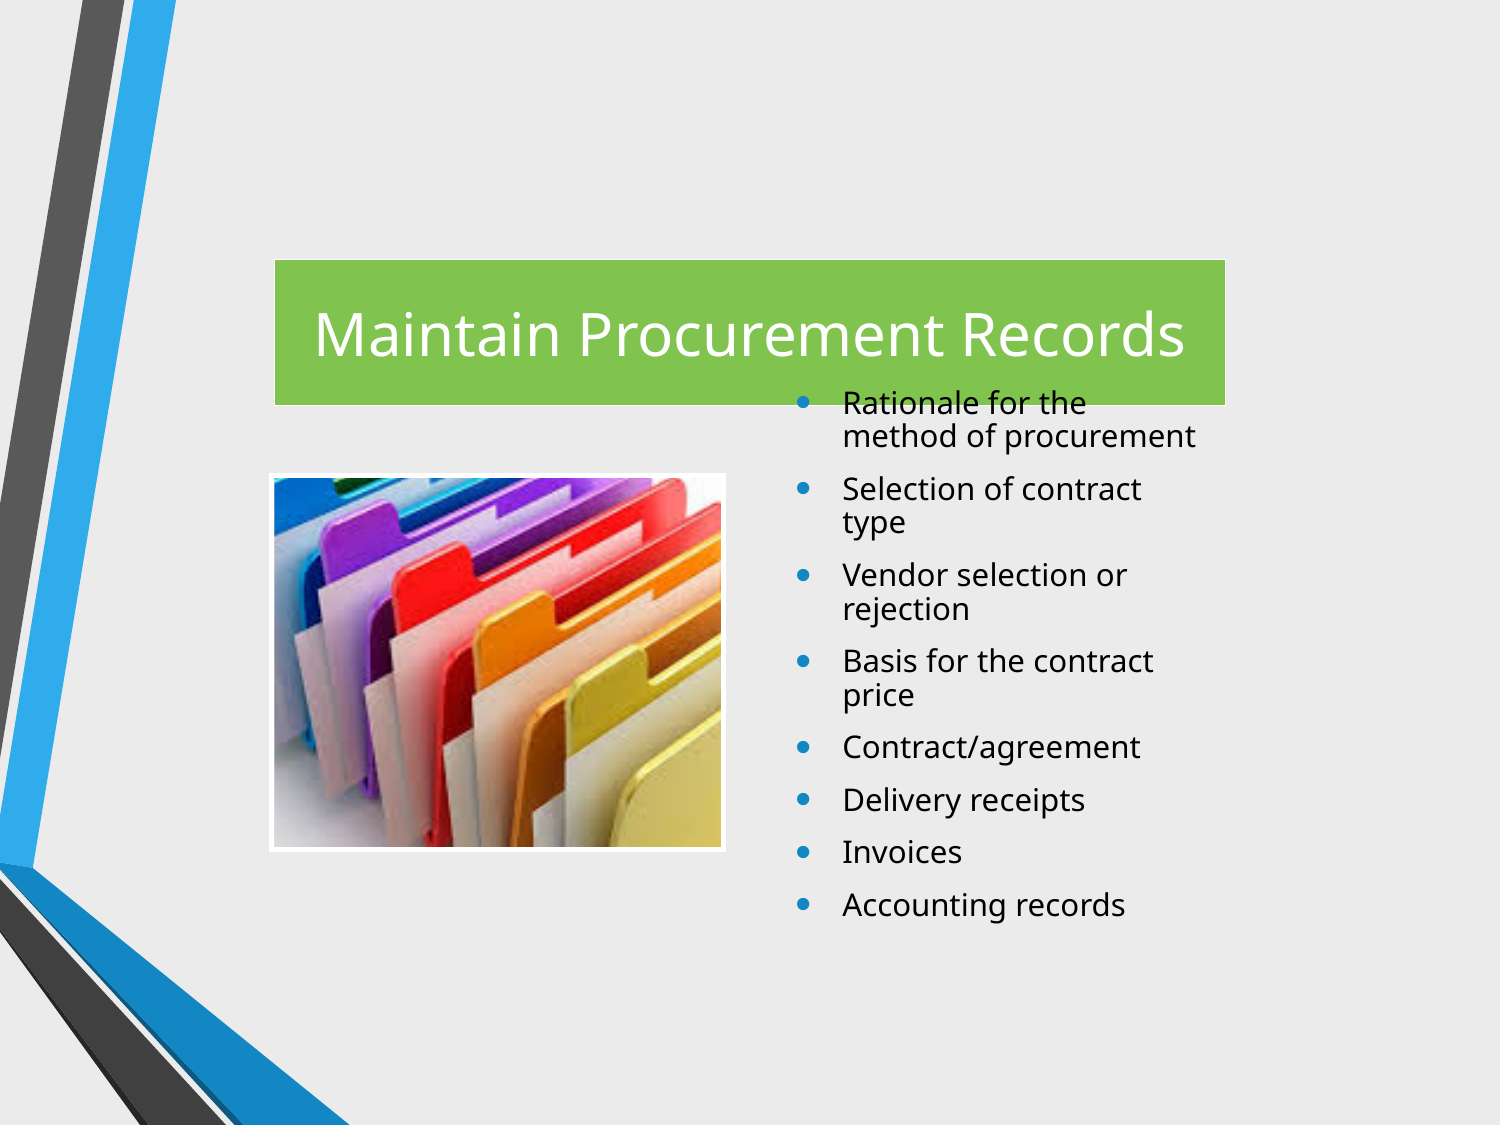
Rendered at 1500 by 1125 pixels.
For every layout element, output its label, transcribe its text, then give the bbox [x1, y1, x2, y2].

list Rationale for the method of procurement Selection of contract type Vendor selection or rejection Basis for the contract price Contract/agreement Delivery receipts Invoices Accounting records [780, 464, 1226, 846]
picture [274, 477, 722, 847]
title Maintain Procurement Records [274, 259, 1226, 406]
